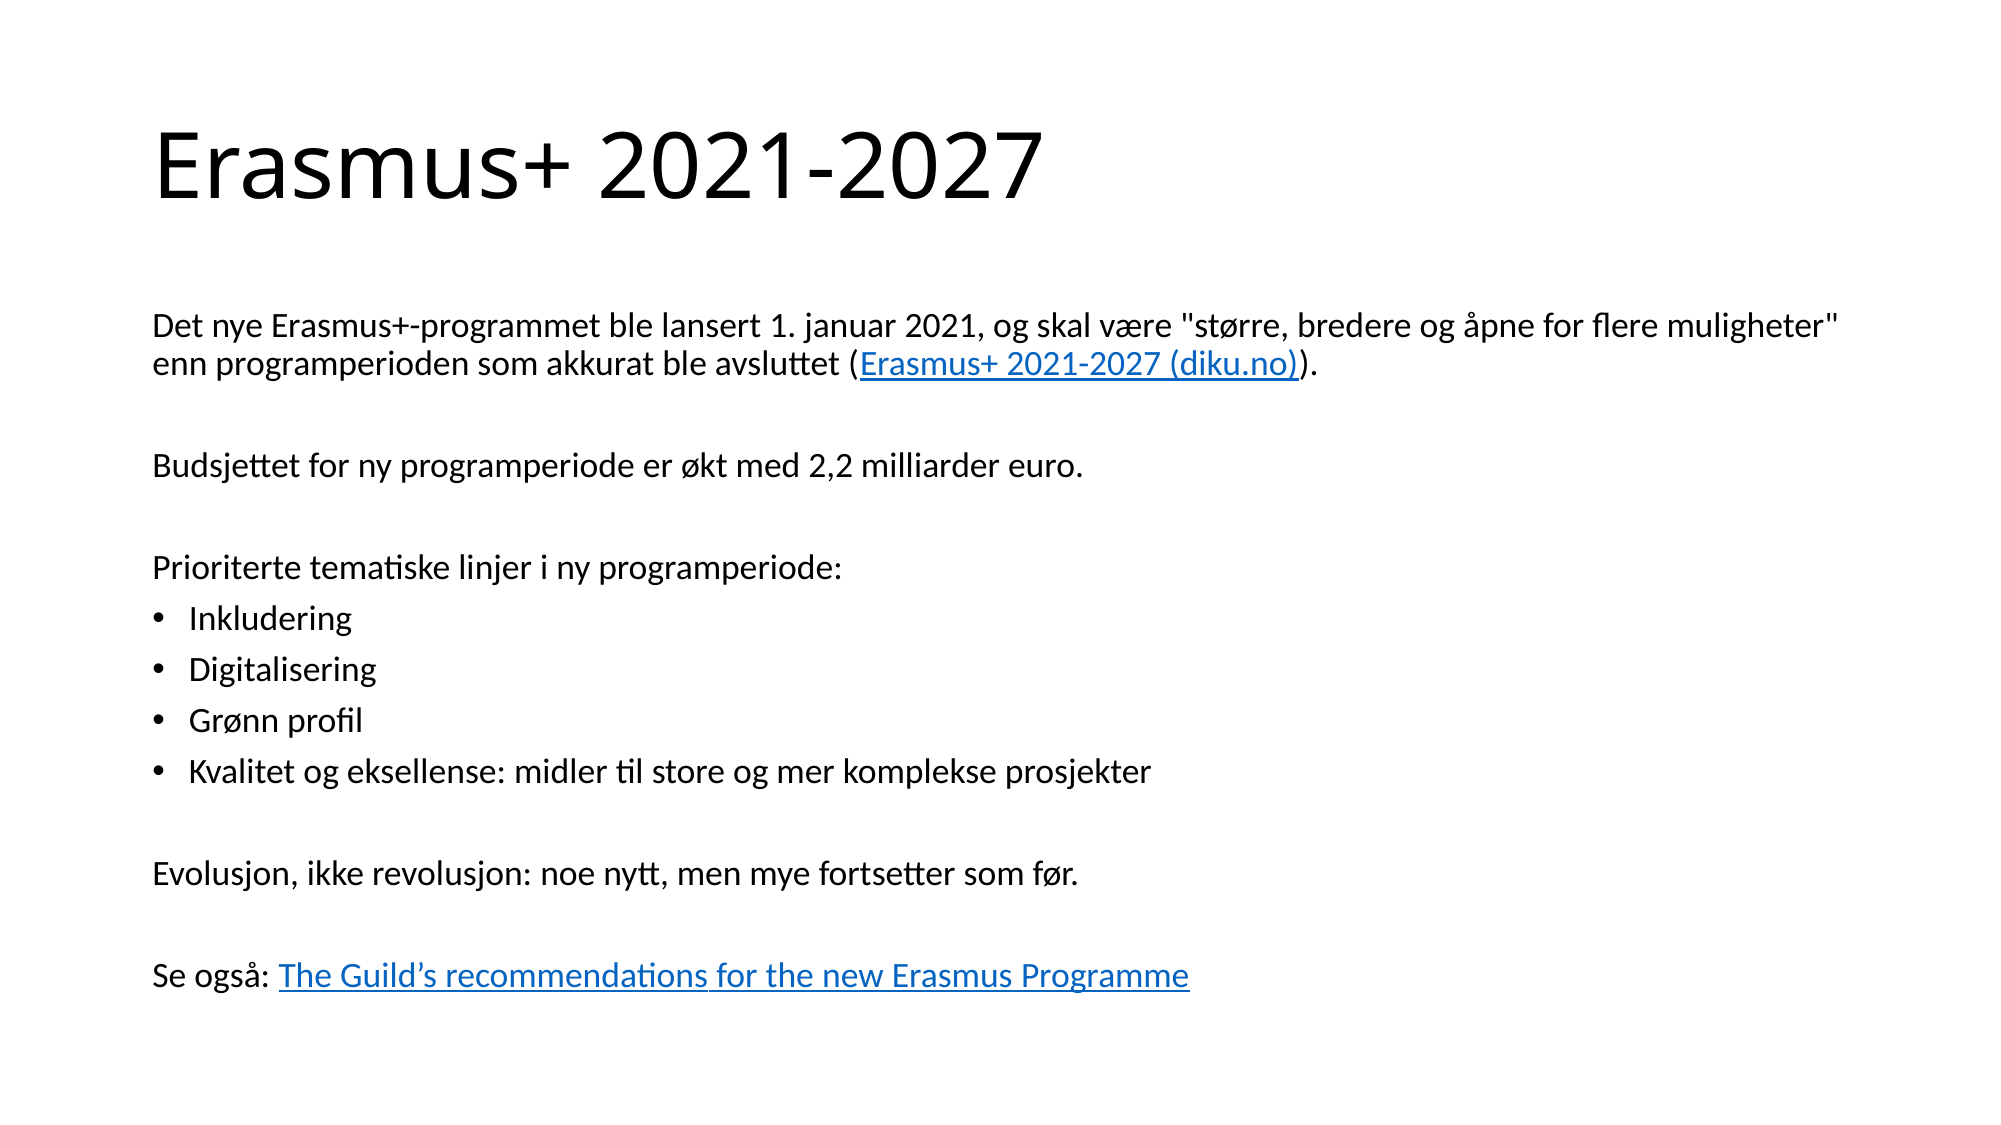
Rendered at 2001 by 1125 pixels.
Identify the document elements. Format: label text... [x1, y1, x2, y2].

list Det nye Erasmus+-programmet ble lansert 1. januar 2021, og skal være "større, bredere og åpne for flere muligheter" enn programperioden som akkurat ble avsluttet (Erasmus+ 2021-2027 (diku.no)). Budsjettet for ny programperiode er økt med 2,2 milliarder euro. Prioriterte tematiske linjer i ny programperiode: Inkludering Digitalisering Grønn profil Kvalitet og eksellense: midler til store og mer komplekse prosjekter Evolusjon, ikke revolusjon: noe nytt, men mye fortsetter som før. Se også: The Guild’s recommendations for the new Erasmus Programme [137, 299, 1863, 1014]
title Erasmus+ 2021-2027 [137, 59, 1863, 278]
